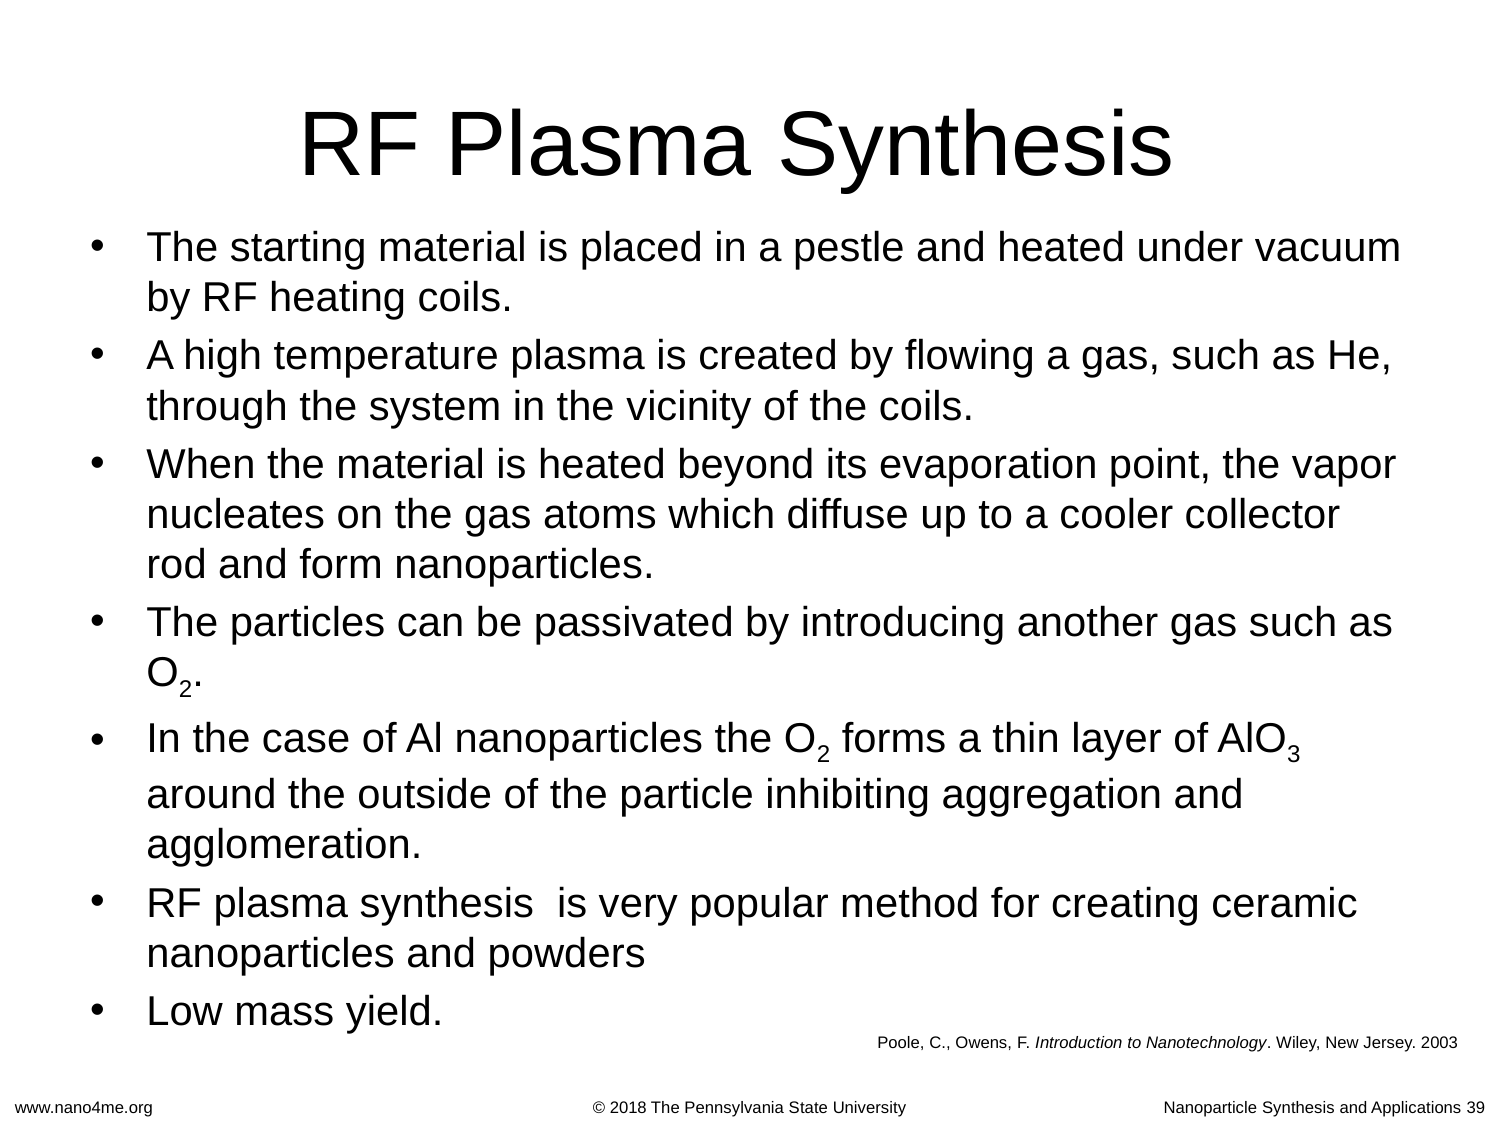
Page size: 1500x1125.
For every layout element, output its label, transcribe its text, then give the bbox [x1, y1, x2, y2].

title RF Plasma Synthesis [75, 45, 1425, 212]
text_box Poole, C., Owens, F. Introduction to Nanotechnology. Wiley, New Jersey. 2003 [862, 1024, 1500, 1060]
list The starting material is placed in a pestle and heated under vacuum by RF heating coils. A high temperature plasma is created by flowing a gas, such as He, through the system in the vicinity of the coils. When the material is heated beyond its evaporation point, the vapor nucleates on the gas atoms which diffuse up to a cooler collector rod and form nanoparticles. The particles can be passivated by introducing another gas such as O2. In the case of Al nanoparticles the O2 forms a thin layer of AlO3 around the outside of the particle inhibiting aggregation and agglomeration. RF plasma synthesis is very popular method for creating ceramic nanoparticles and powders Low mass yield. [75, 212, 1425, 975]
